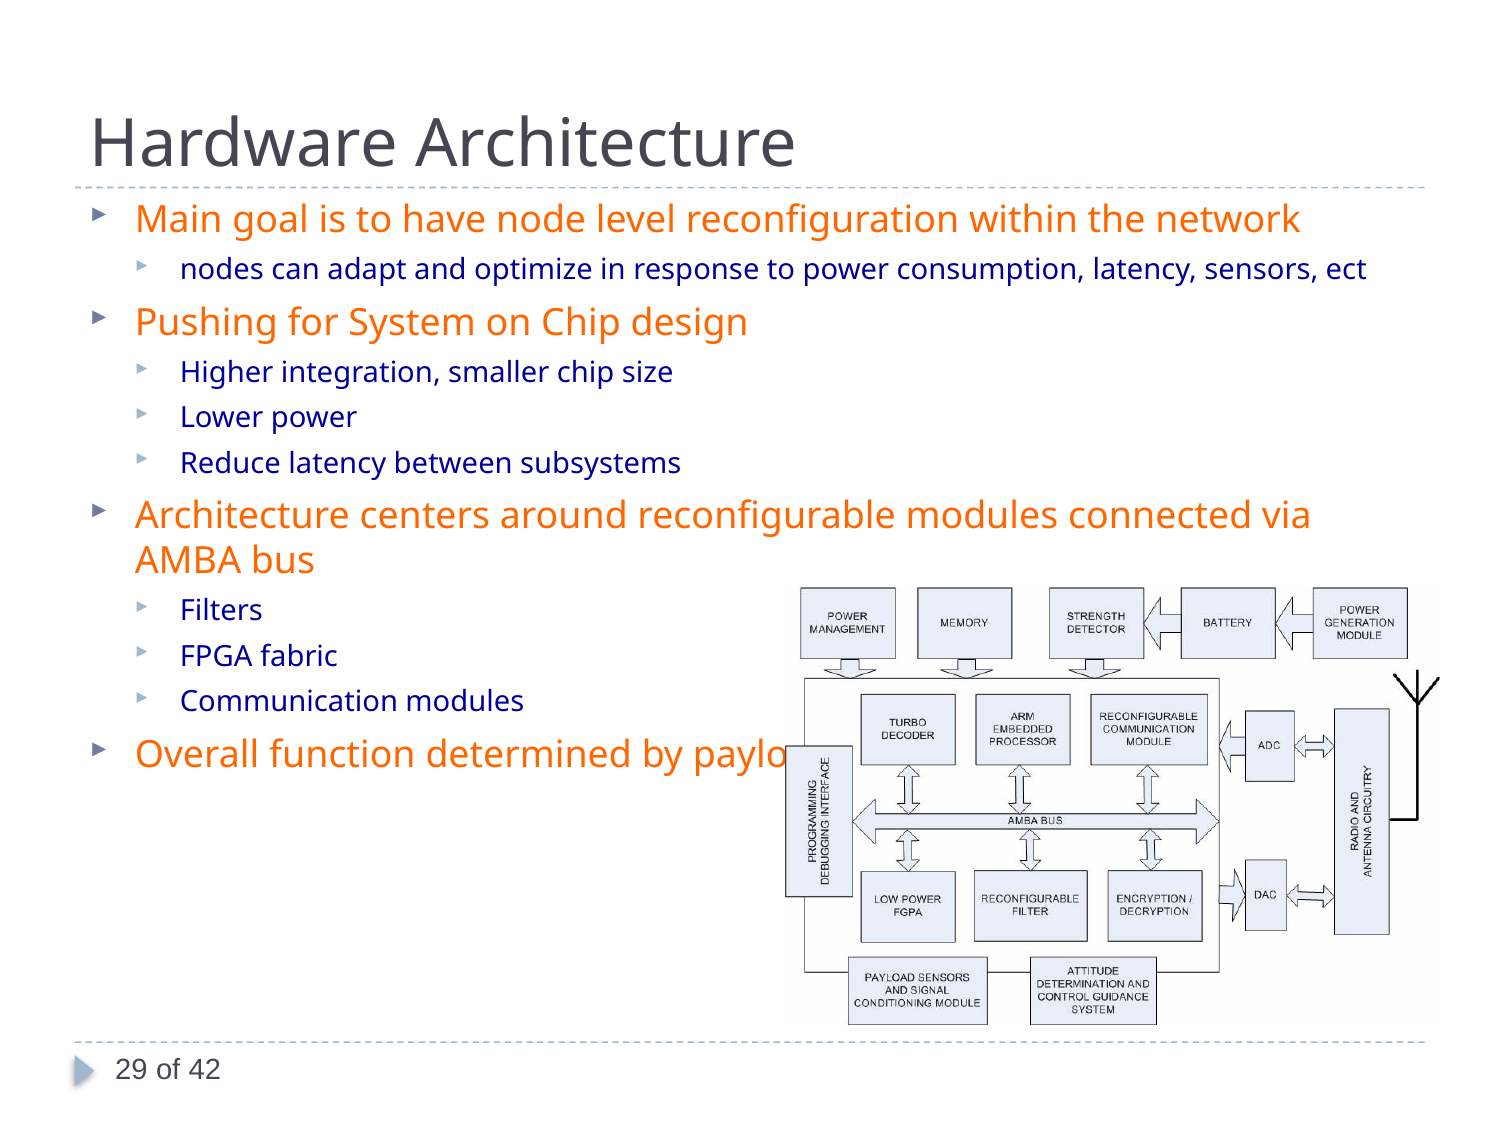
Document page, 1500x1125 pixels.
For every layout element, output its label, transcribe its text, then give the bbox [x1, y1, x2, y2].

list Main goal is to have node level reconfiguration within the network nodes can adapt and optimize in response to power consumption, latency, sensors, ect Pushing for System on Chip design Higher integration, smaller chip size Lower power Reduce latency between subsystems Architecture centers around reconfigurable modules connected via AMBA bus Filters FPGA fabric Communication modules Overall function determined by payload [75, 187, 1438, 1025]
slide_number 29 of 42 [100, 1042, 426, 1103]
title Hardware Architecture [75, 24, 1425, 187]
picture [785, 587, 1441, 1025]
